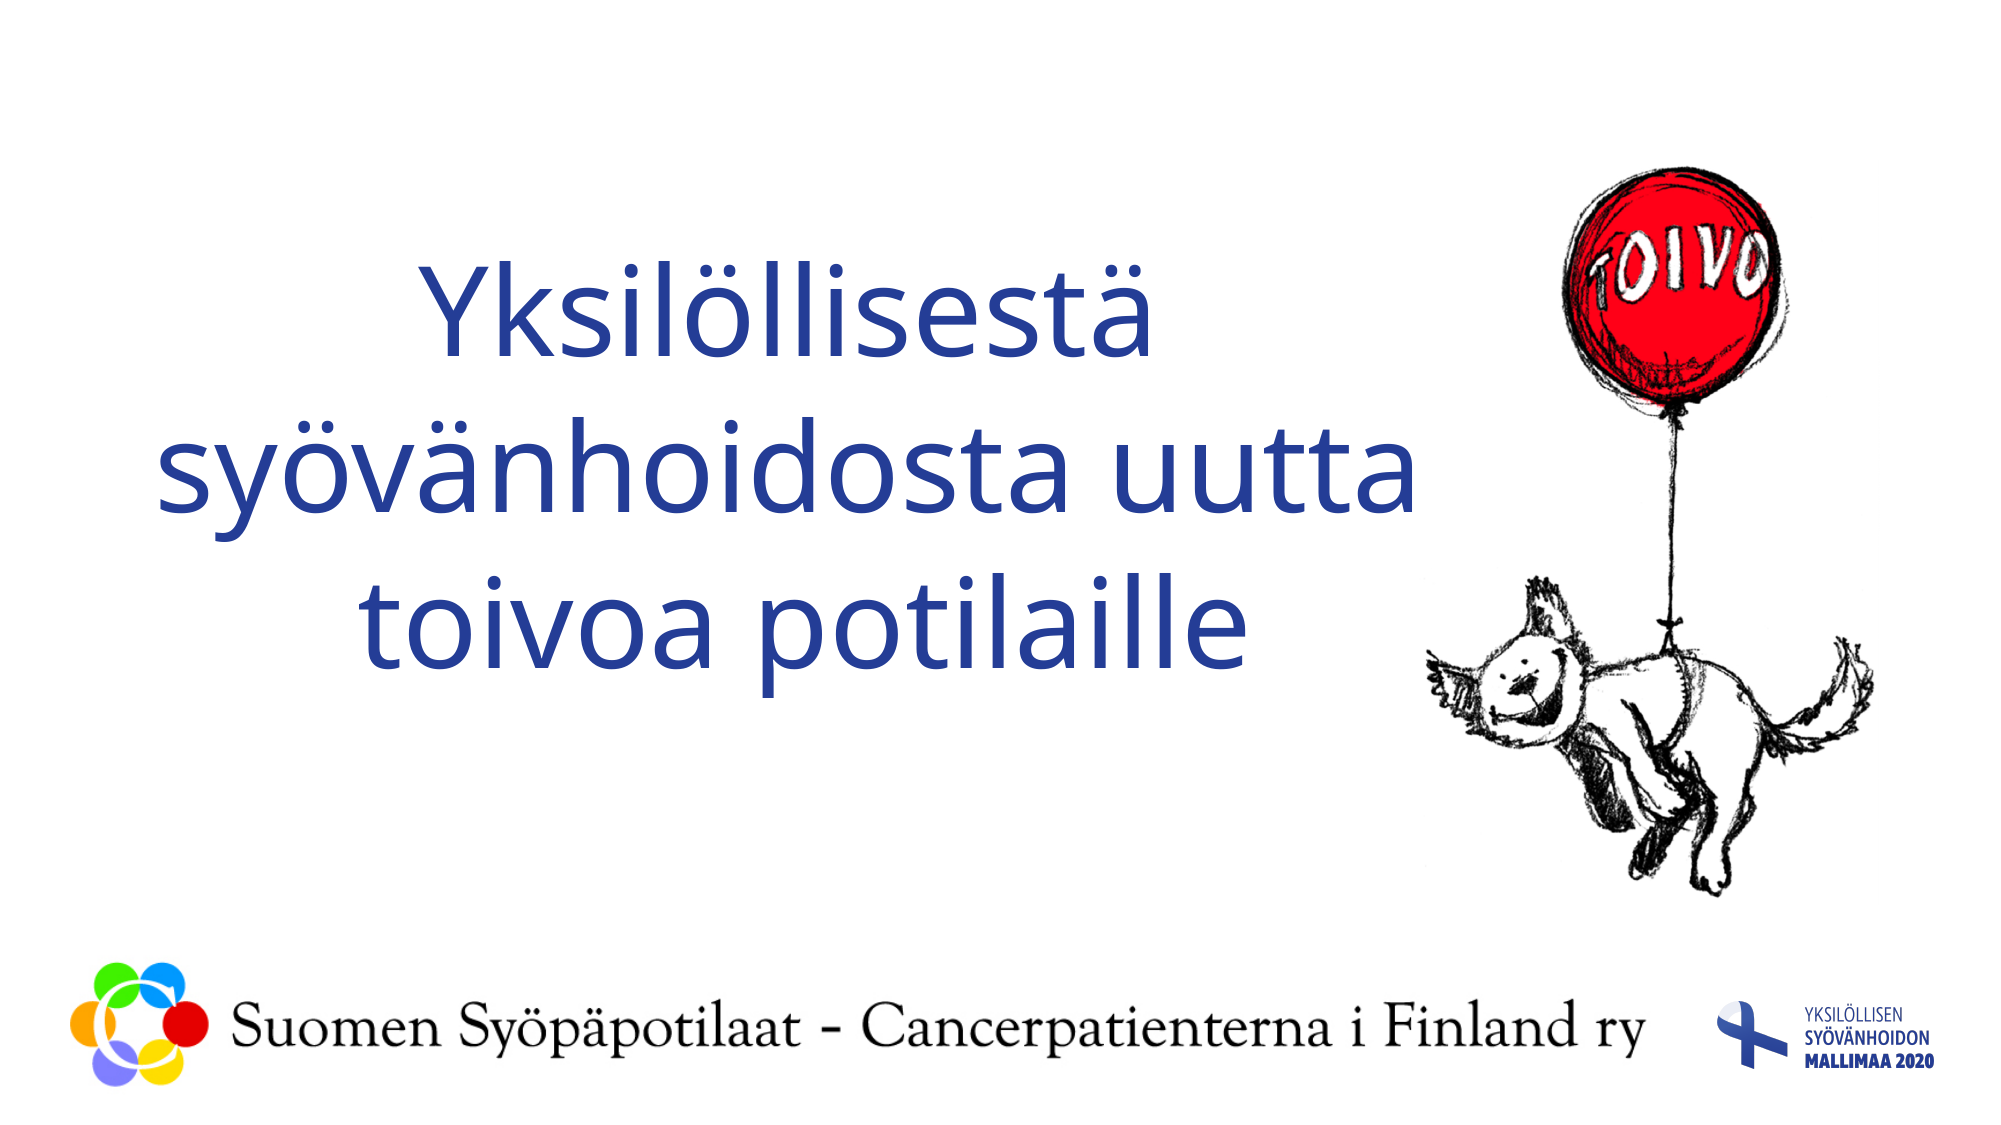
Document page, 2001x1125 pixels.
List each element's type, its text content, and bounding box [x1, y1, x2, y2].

list Yksilöllisestä syövänhoidosta uutta toivoa potilaille [137, 241, 1387, 919]
picture [1717, 1001, 1934, 1069]
picture [24, 123, 1935, 1125]
